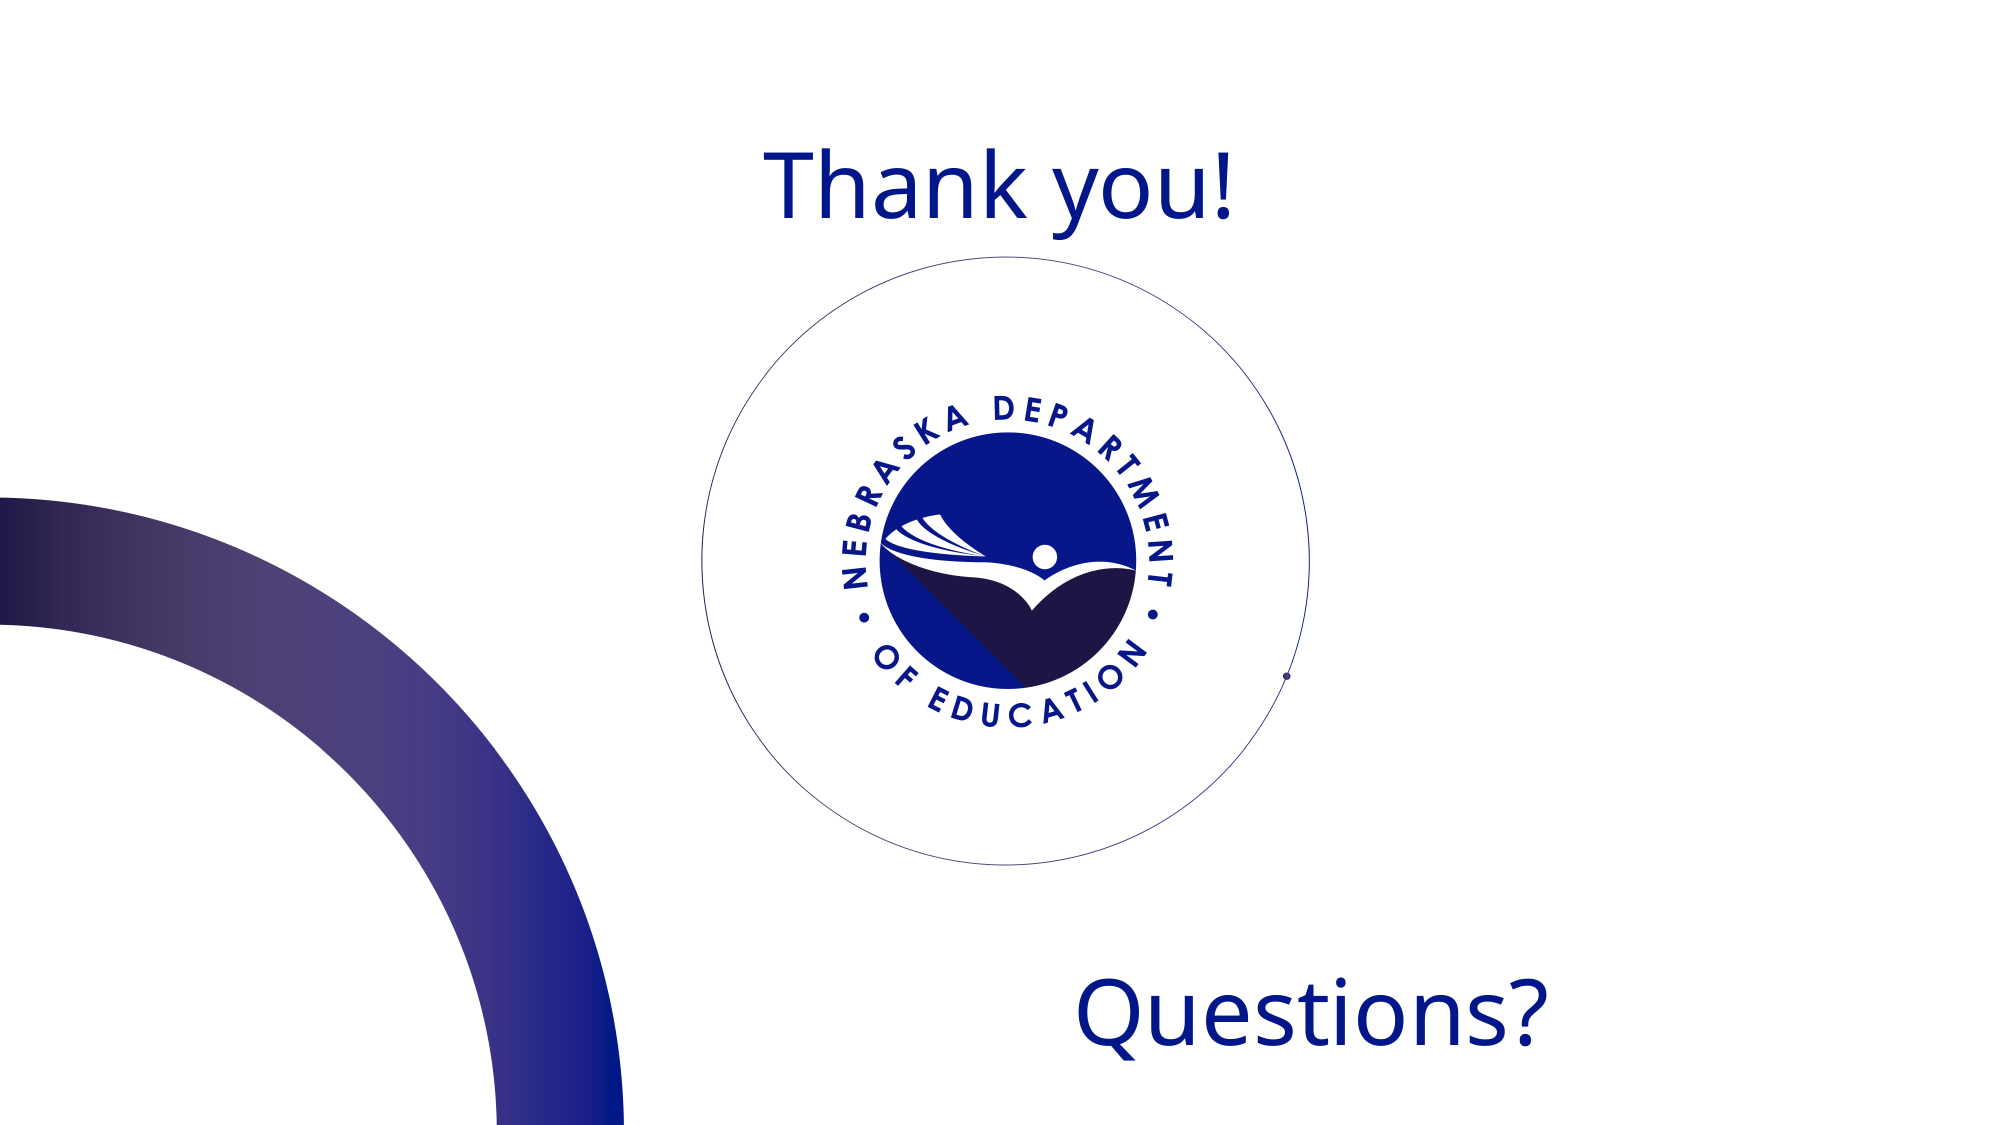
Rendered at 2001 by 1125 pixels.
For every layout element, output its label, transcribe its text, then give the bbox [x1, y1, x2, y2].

text_box Thank you! [311, 80, 1689, 298]
title Questions? [623, 907, 2000, 1125]
picture [0, 0, 2001, 1125]
